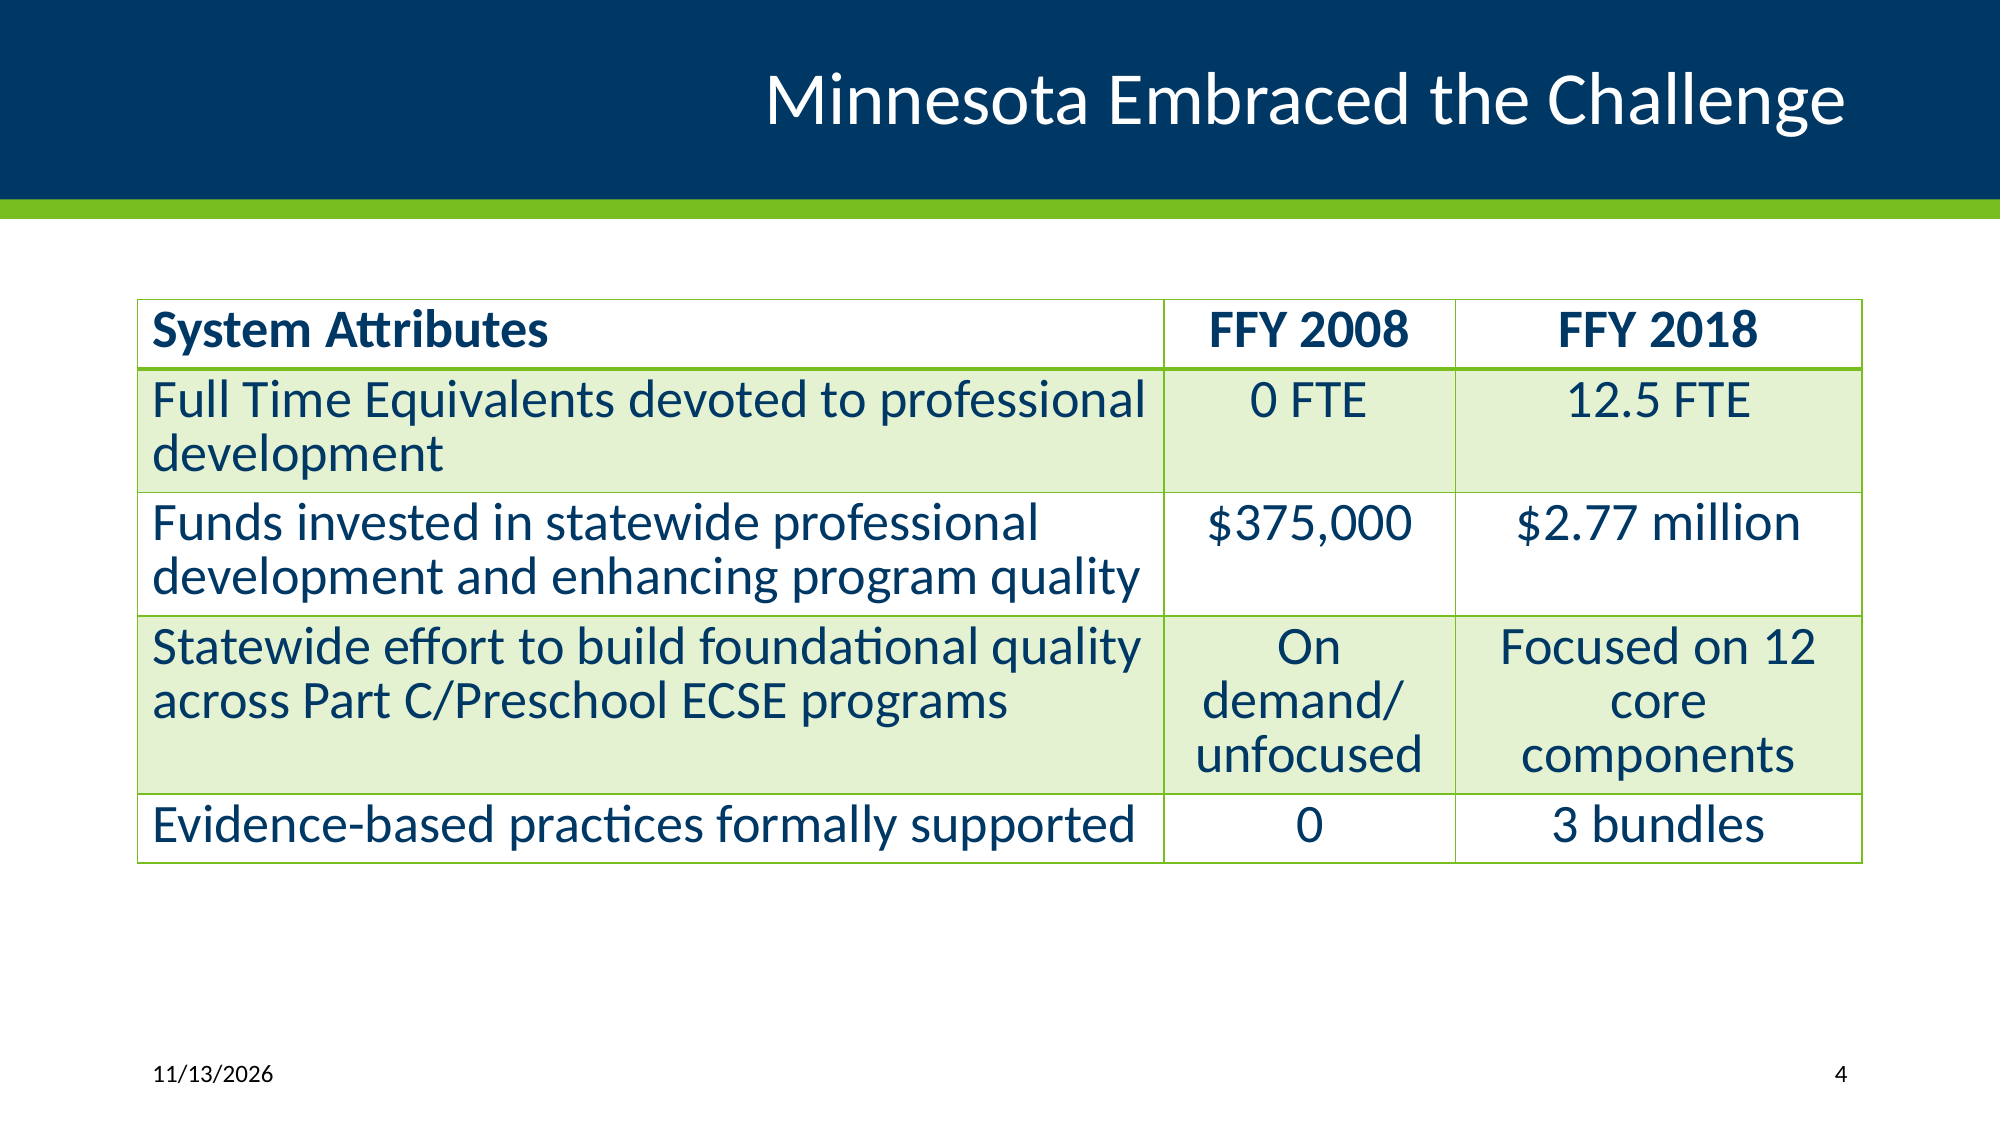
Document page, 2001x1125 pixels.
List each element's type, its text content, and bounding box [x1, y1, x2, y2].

table_cell Focused on 12 core components [1456, 617, 1861, 793]
table_header FFY 2008 [1165, 300, 1455, 367]
table_cell Funds invested in statewide professional development and enhancing program quality [138, 493, 1163, 615]
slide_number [137, 1042, 361, 1103]
title Minnesota Embraced the Challenge [137, 24, 1863, 175]
table_cell 3 bundles [1456, 795, 1861, 862]
table_cell 12.5 FTE [1456, 371, 1861, 492]
table_cell $2.77 million [1456, 493, 1861, 615]
table_cell Statewide effort to build foundational quality across Part C/Preschool ECSE programs [138, 617, 1163, 793]
table_cell $375,000 [1165, 493, 1455, 615]
table_cell 0 FTE [1165, 371, 1455, 492]
table_cell Full Time Equivalents devoted to professional development [138, 371, 1163, 492]
table_header FFY 2018 [1456, 300, 1861, 367]
slide_number 4 [1622, 1042, 1863, 1103]
table_header System Attributes [138, 300, 1163, 367]
table_cell 0 [1165, 795, 1455, 862]
table_cell On demand/ unfocused [1165, 617, 1455, 793]
table_cell Evidence-based practices formally supported [138, 795, 1163, 862]
